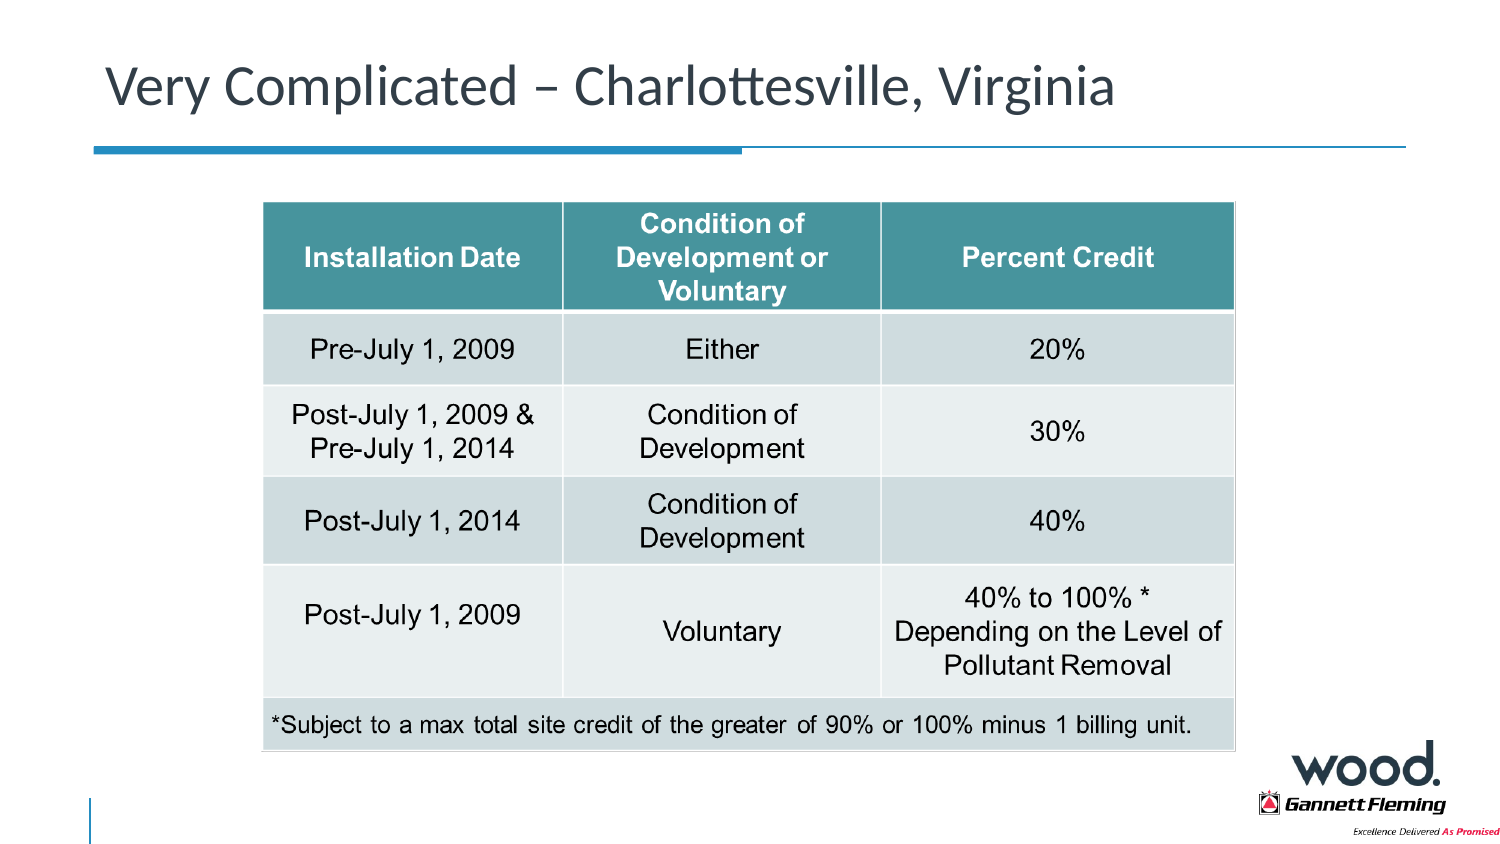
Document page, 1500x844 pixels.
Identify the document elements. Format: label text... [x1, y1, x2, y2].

picture [1291, 740, 1440, 786]
title Very Complicated – Charlottesville, Virginia [90, 38, 1440, 127]
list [261, 196, 1239, 754]
picture [1259, 789, 1500, 835]
